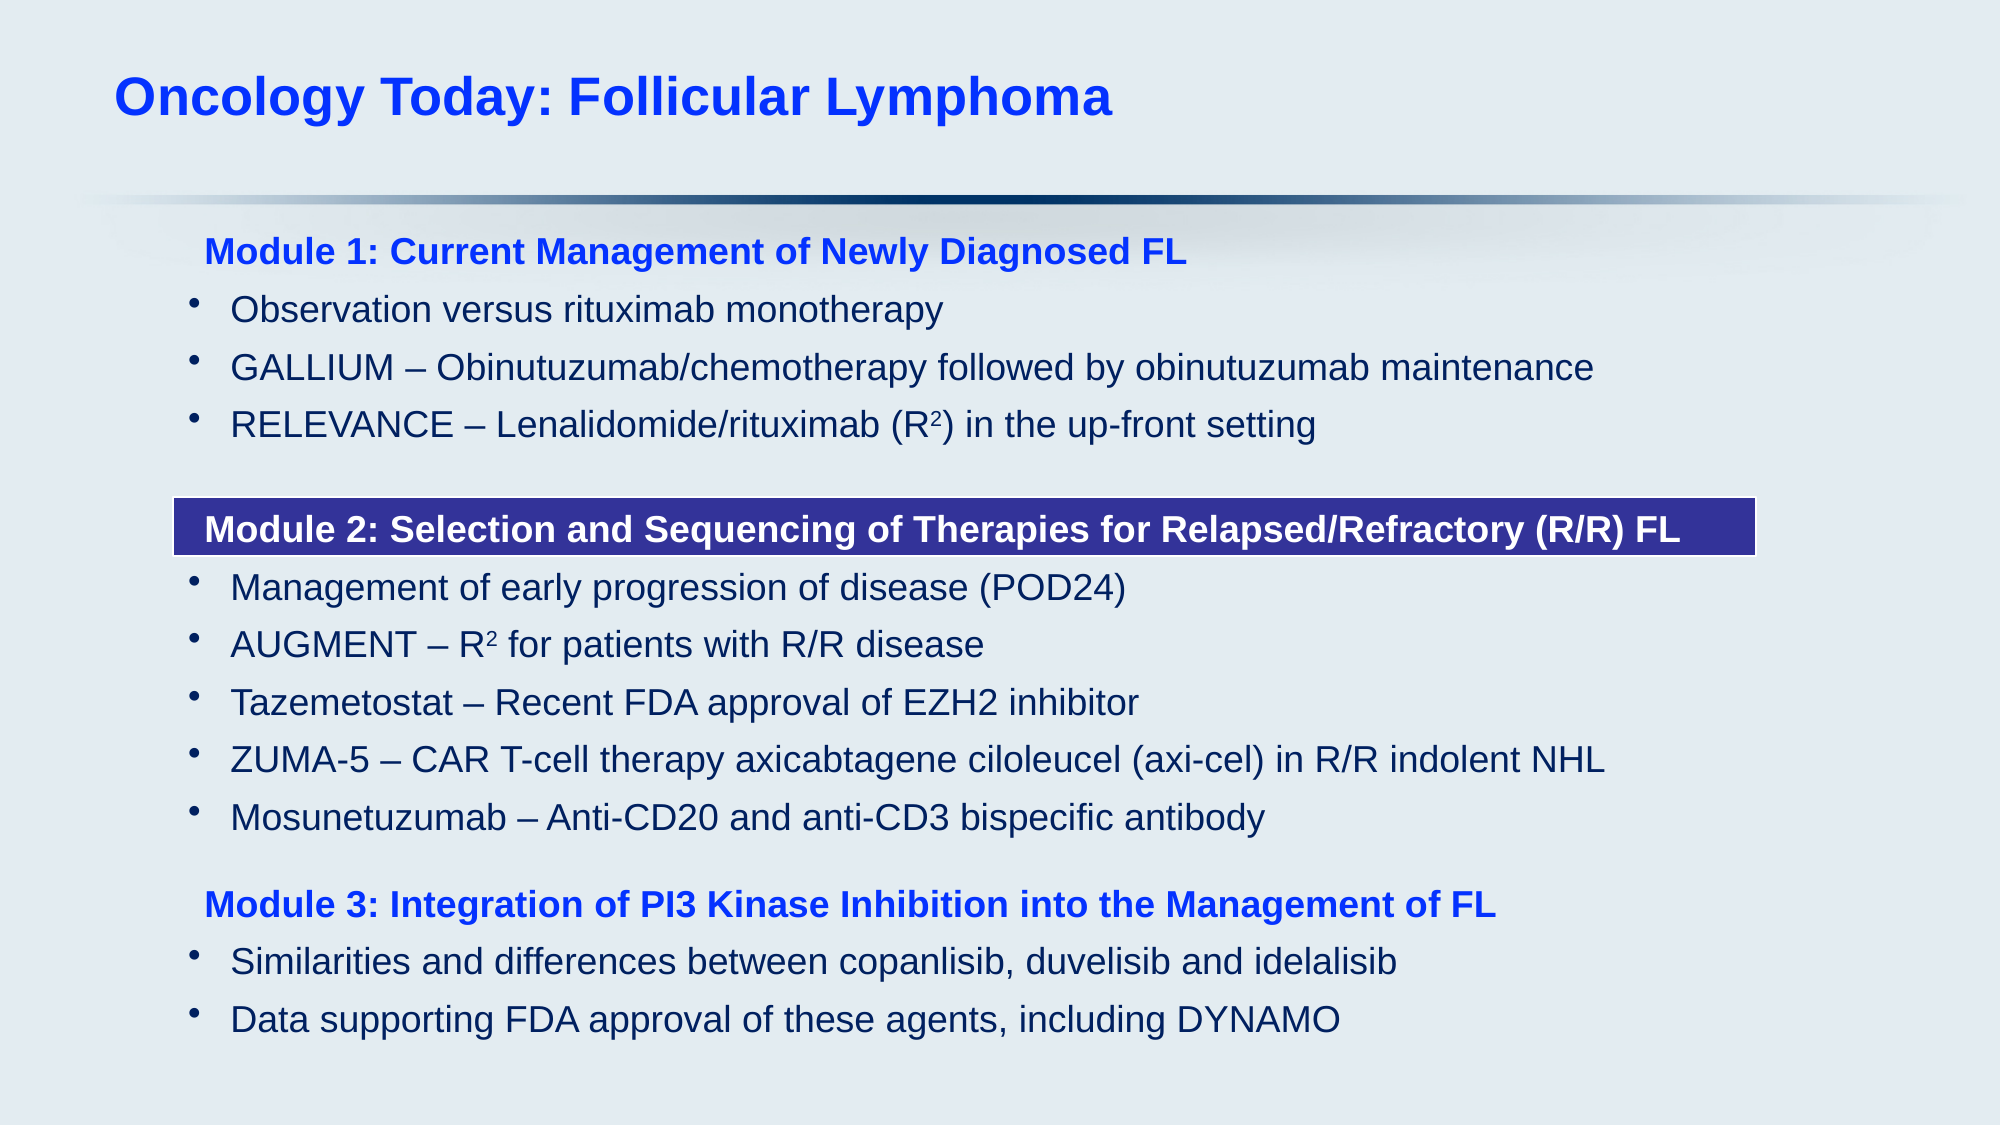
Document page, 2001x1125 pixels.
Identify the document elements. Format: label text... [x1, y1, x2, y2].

list Module 1: Current Management of Newly Diagnosed FL Observation versus rituximab monotherapy GALLIUM – Obinutuzumab/chemotherapy followed by obinutuzumab maintenance RELEVANCE – Lenalidomide/rituximab (R2) in the up-front setting Module 2: Selection and Sequencing of Therapies for Relapsed/Refractory (R/R) FL Management of early progression of disease (POD24) AUGMENT – R2 for patients with R/R disease Tazemetostat – Recent FDA approval of EZH2 inhibitor ZUMA-5 – CAR T-cell therapy axicabtagene ciloleucel (axi-cel) in R/R indolent NHL Mosunetuzumab – Anti-CD20 and anti-CD3 bispecific antibody Module 3: Integration of PI3 Kinase Inhibition into the Management of FL Similarities and differences between copanlisib, duvelisib and idelalisib Data supporting FDA approval of these agents, including DYNAMO [173, 219, 1974, 1045]
picture [0, 0, 2000, 1125]
title Oncology Today: Follicular Lymphoma [99, 0, 1900, 188]
